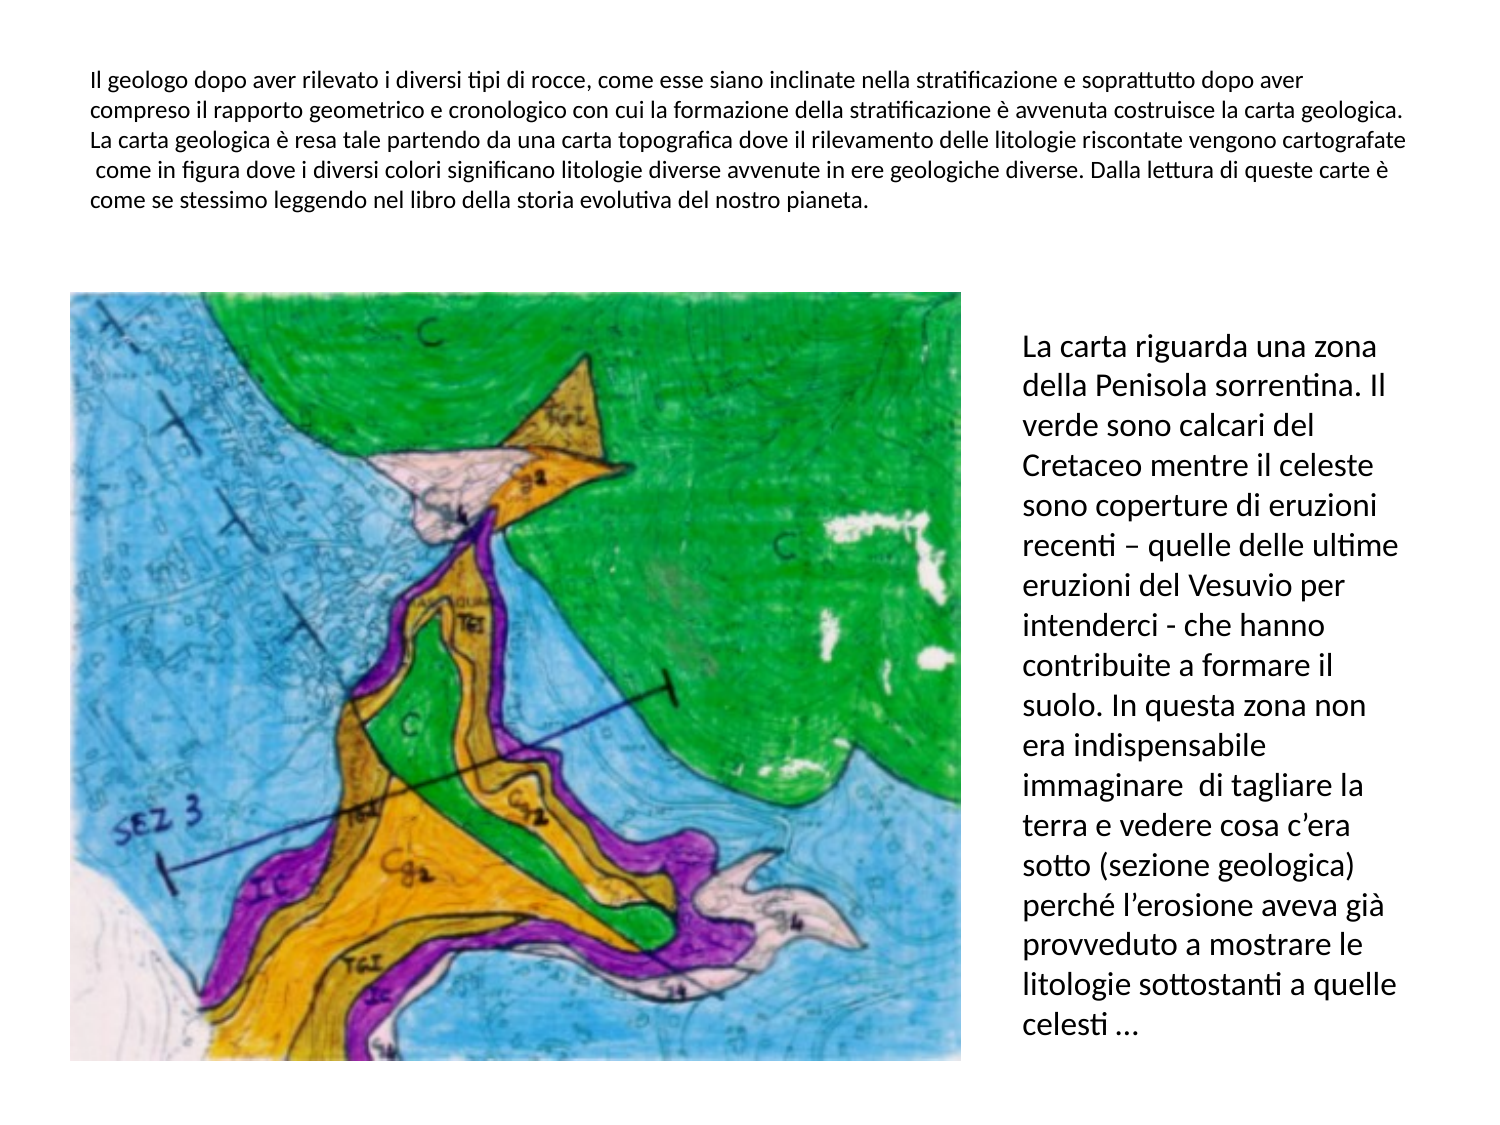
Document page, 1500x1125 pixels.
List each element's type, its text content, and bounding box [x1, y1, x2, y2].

title Il geologo dopo aver rilevato i diversi tipi di rocce, come esse siano inclinate nella stratificazione e soprattutto dopo aver compreso il rapporto geometrico e cronologico con cui la formazione della stratificazione è avvenuta costruisce la carta geologica. La carta geologica è resa tale partendo da una carta topografica dove il rilevamento delle litologie riscontate vengono cartografate come in figura dove i diversi colori significano litologie diverse avvenute in ere geologiche diverse. Dalla lettura di queste carte è come se stessimo leggendo nel libro della storia evolutiva del nostro pianeta. [75, 45, 1425, 233]
text_box La carta riguarda una zona della Penisola sorrentina. Il verde sono calcari del Cretaceo mentre il celeste sono coperture di eruzioni recenti – quelle delle ultime eruzioni del Vesuvio per intenderci - che hanno contribuite a formare il suolo. In questa zona non era indispensabile immaginare di tagliare la terra e vedere cosa c’era sotto (sezione geologica) perché l’erosione aveva già provveduto a mostrare le litologie sottostanti a quelle celesti … [1007, 316, 1418, 1050]
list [70, 292, 962, 1061]
